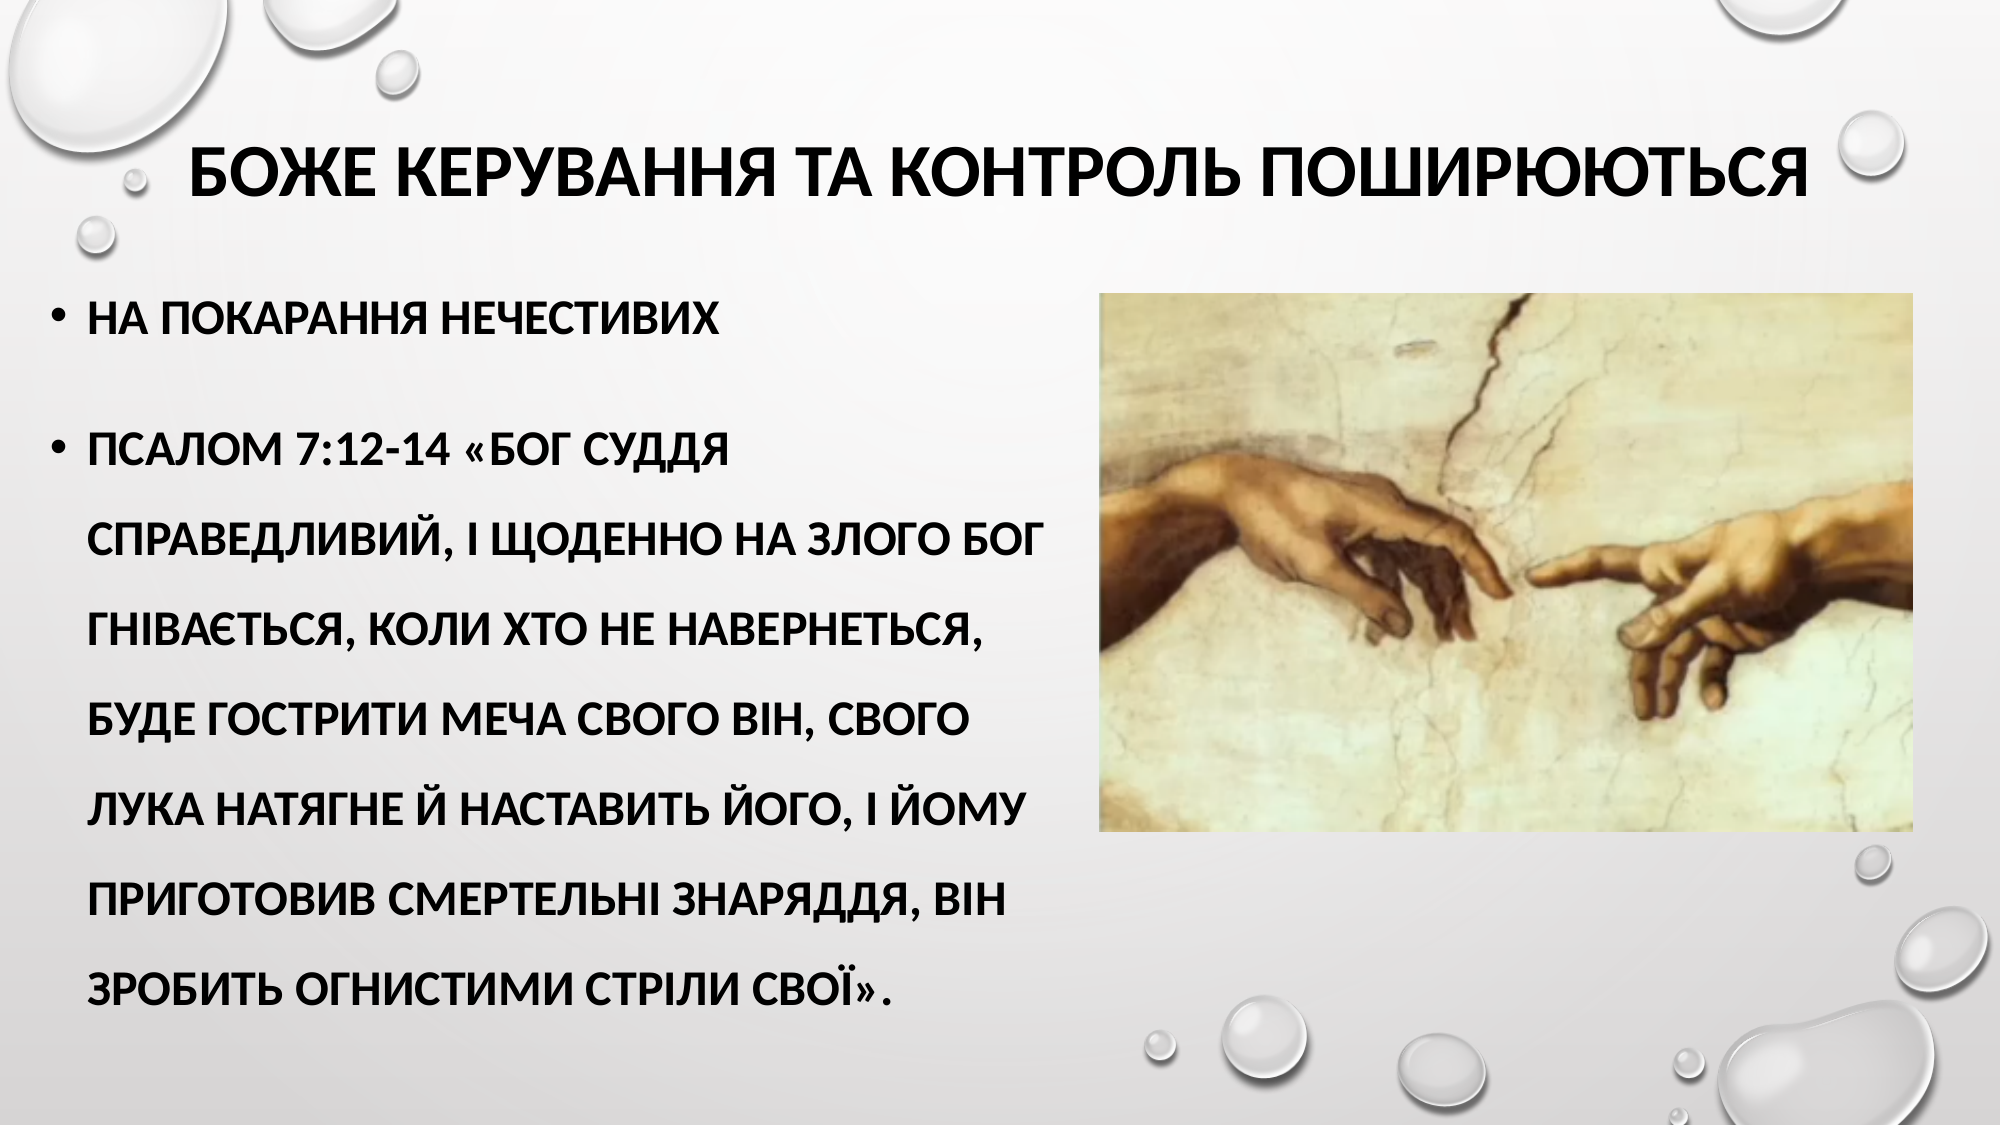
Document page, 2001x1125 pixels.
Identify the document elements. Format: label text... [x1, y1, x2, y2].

list На покарання нечестивих Псалом 7:12-14 «Бог Суддя справедливий, і щоденно на злого Бог гнівається, коли хто не навернеться, буде гострити меча Свого Він, Свого лука натягне й наставить його, і йому приготовив смертельні знаряддя, Він зробить огнистими стріли Свої». [34, 246, 1100, 1109]
picture [0, 0, 2000, 1125]
title Боже керування та контроль поширюються [113, 12, 1887, 275]
